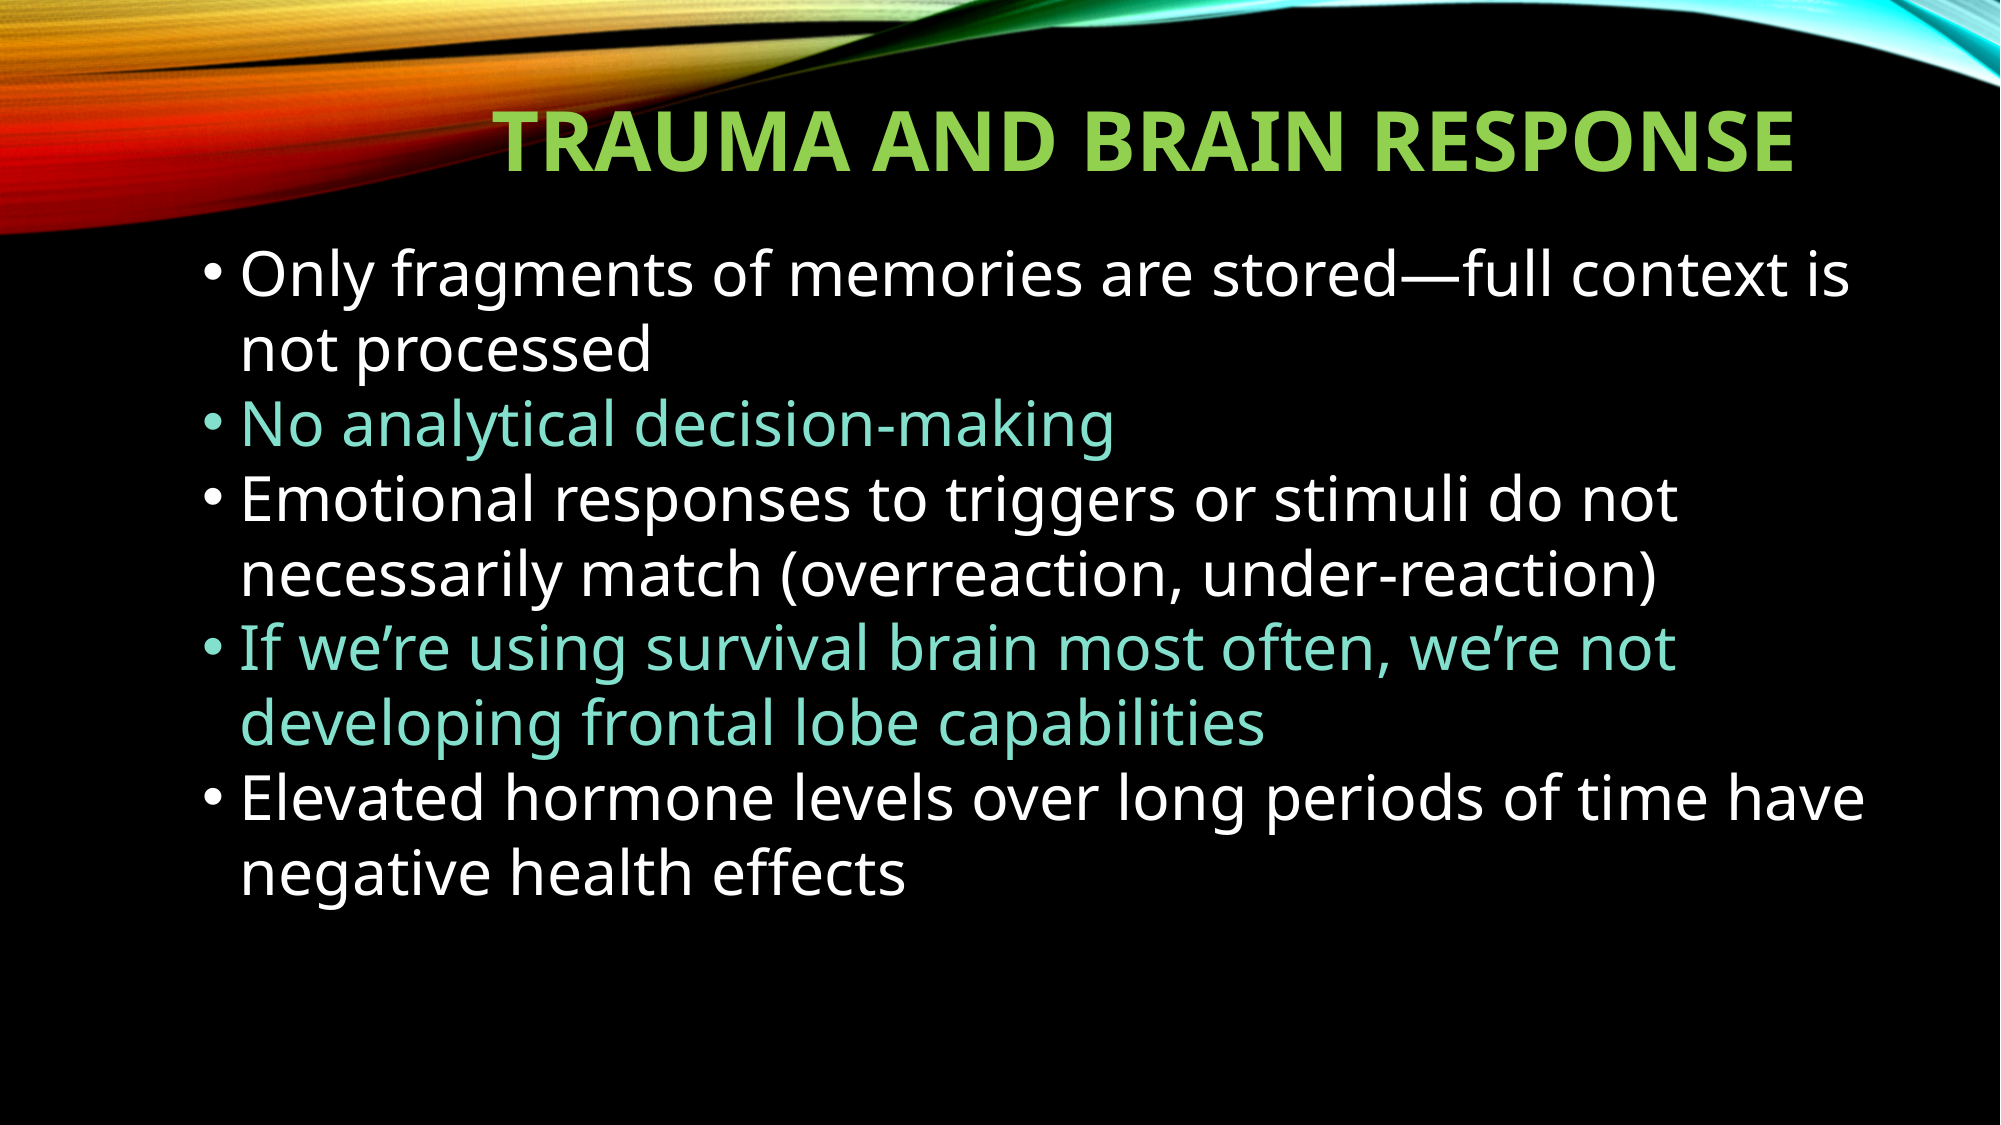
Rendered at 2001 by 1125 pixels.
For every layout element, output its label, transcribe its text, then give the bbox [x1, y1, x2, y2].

title Trauma and brain response [187, 22, 1813, 226]
picture [0, 0, 2000, 237]
list Only fragments of memories are stored—full context is not processed No analytical decision-making Emotional responses to triggers or stimuli do not necessarily match (overreaction, under-reaction) If we’re using survival brain most often, we’re not developing frontal lobe capabilities Elevated hormone levels over long periods of time have negative health effects [187, 226, 1930, 1092]
